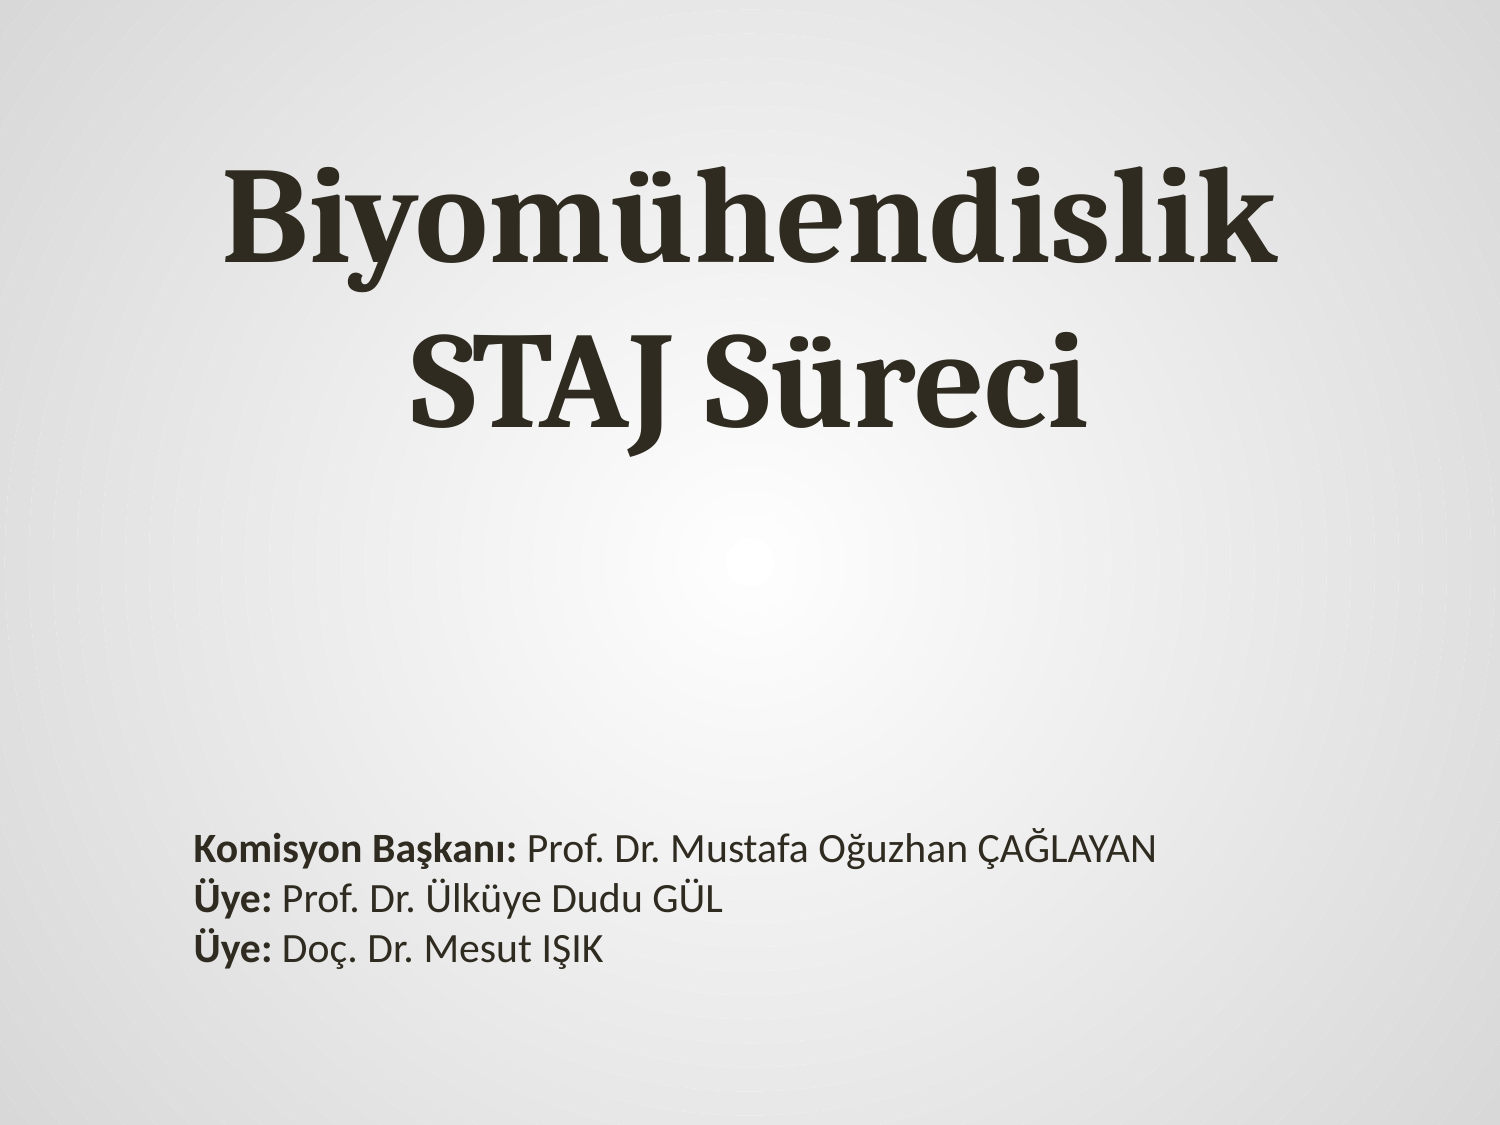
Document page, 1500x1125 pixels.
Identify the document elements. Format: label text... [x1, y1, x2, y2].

title Biyomühendislik STAJ Süreci [131, 37, 1369, 463]
subtitle Komisyon Başkanı: Prof. Dr. Mustafa Oğuzhan ÇAĞLAYAN Üye: Prof. Dr. Ülküye Dudu GÜL Üye: Doç. Dr. Mesut IŞIK [178, 813, 1399, 1064]
